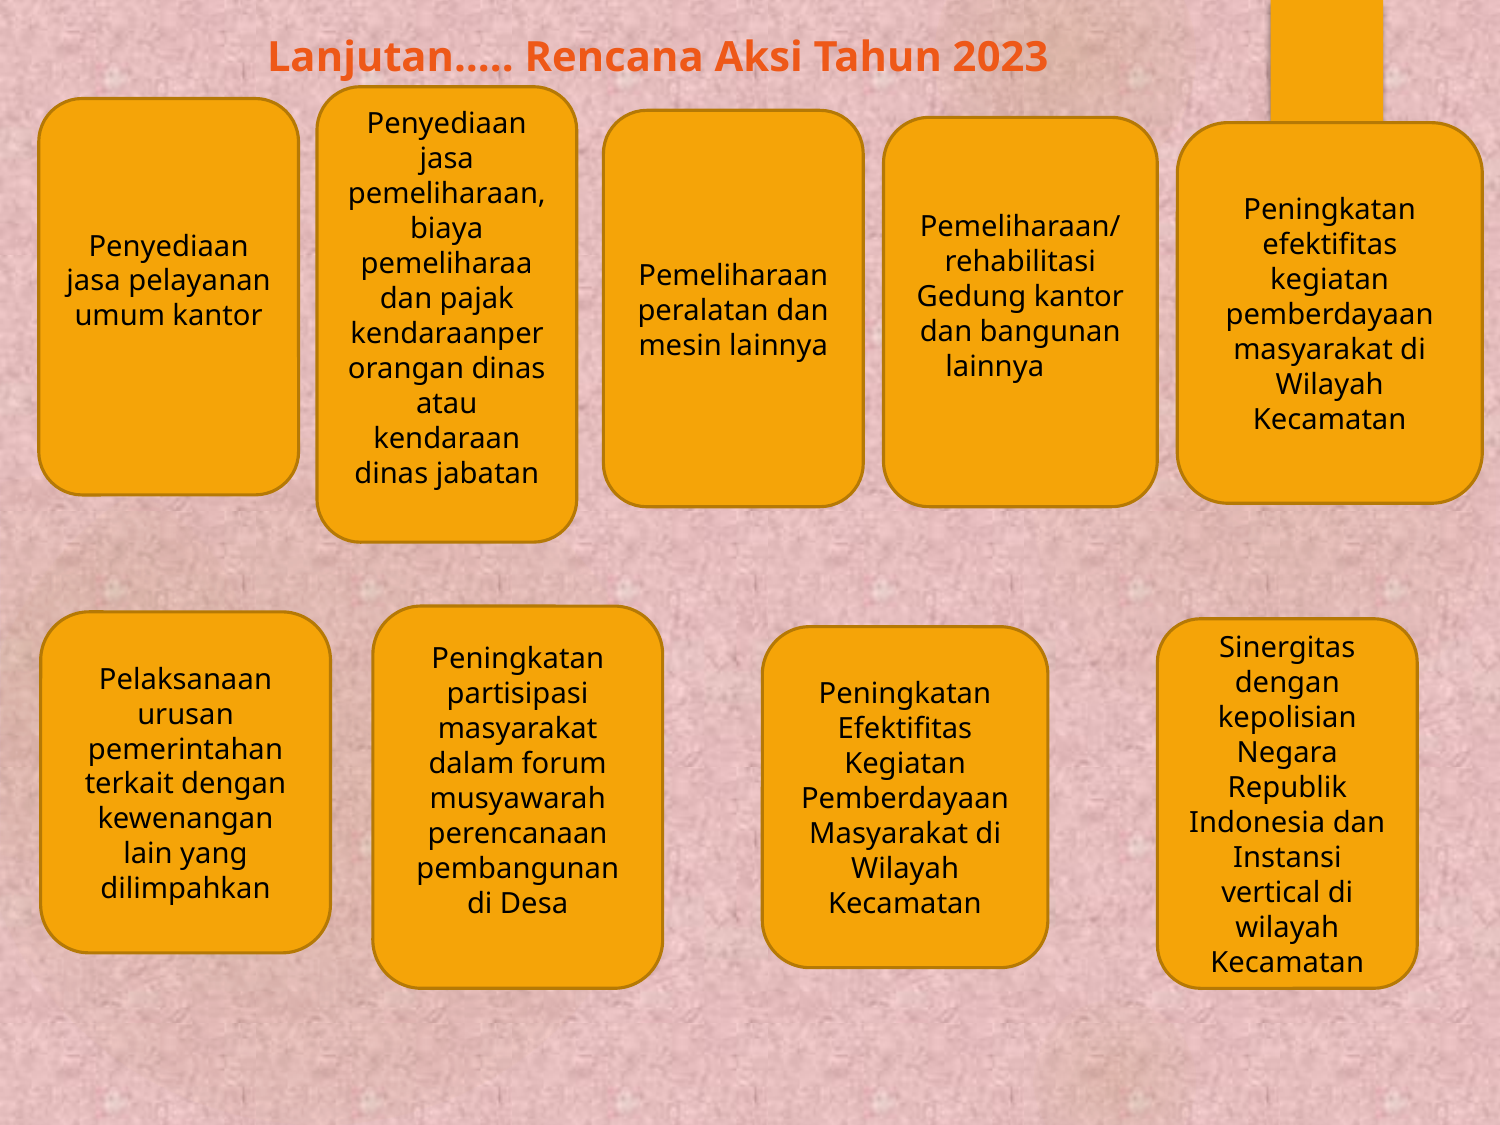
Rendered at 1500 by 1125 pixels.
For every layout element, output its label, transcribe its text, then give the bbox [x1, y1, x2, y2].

text_box Pelaksanaan urusan pemerintahan terkait dengan kewenangan lain yang dilimpahkan [39, 610, 333, 955]
picture [0, 0, 1500, 1125]
text_box Sinergitas dengan kepolisian Negara Republik Indonesia dan Instansi vertical di wilayah Kecamatan [1155, 617, 1419, 990]
text_box Pemeliharaan peralatan dan mesin lainnya [601, 108, 865, 509]
text_box Pemeliharaan/rehabilitasi Gedung kantor dan bangunan lainnya [881, 115, 1159, 509]
text_box Peningkatan efektifitas kegiatan pemberdayaan masyarakat di Wilayah Kecamatan [1175, 121, 1484, 505]
text_box Peningkatan partisipasi masyarakat dalam forum musyawarah perencanaan pembangunan di Desa [371, 604, 665, 990]
text_box Penyediaan jasa pelayanan umum kantor [37, 96, 301, 497]
text_box Penyediaan jasa pemeliharaan,biaya pemeliharaa dan pajak kendaraanperorangan dinas atau kendaraan dinas jabatan [315, 85, 579, 544]
title Lanjutan….. Rencana Aksi Tahun 2023 [83, 22, 1233, 87]
text_box Peningkatan Efektifitas Kegiatan Pemberdayaan Masyarakat di Wilayah Kecamatan [760, 625, 1050, 970]
